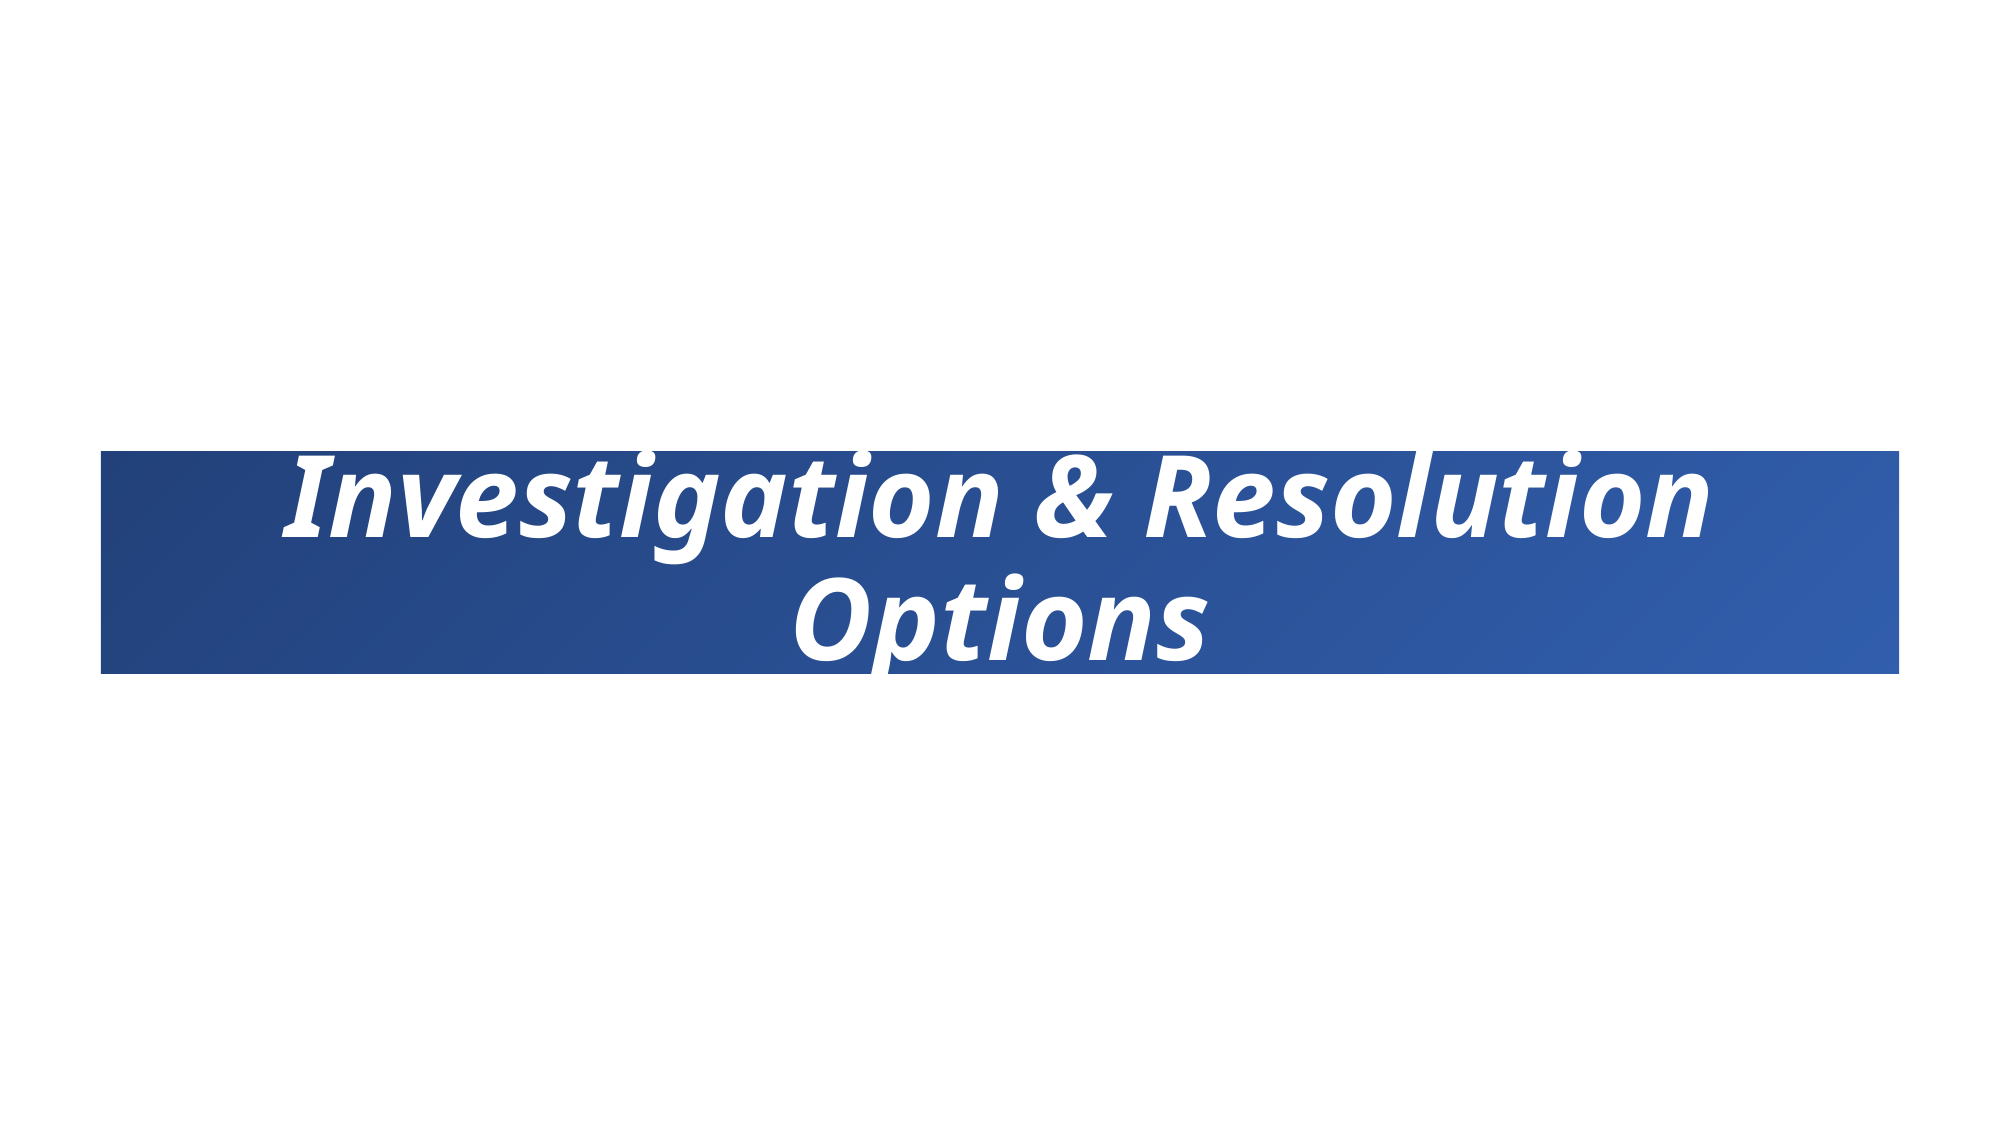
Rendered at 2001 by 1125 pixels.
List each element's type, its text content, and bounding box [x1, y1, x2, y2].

title Investigation & Resolution Options [100, 451, 1900, 674]
